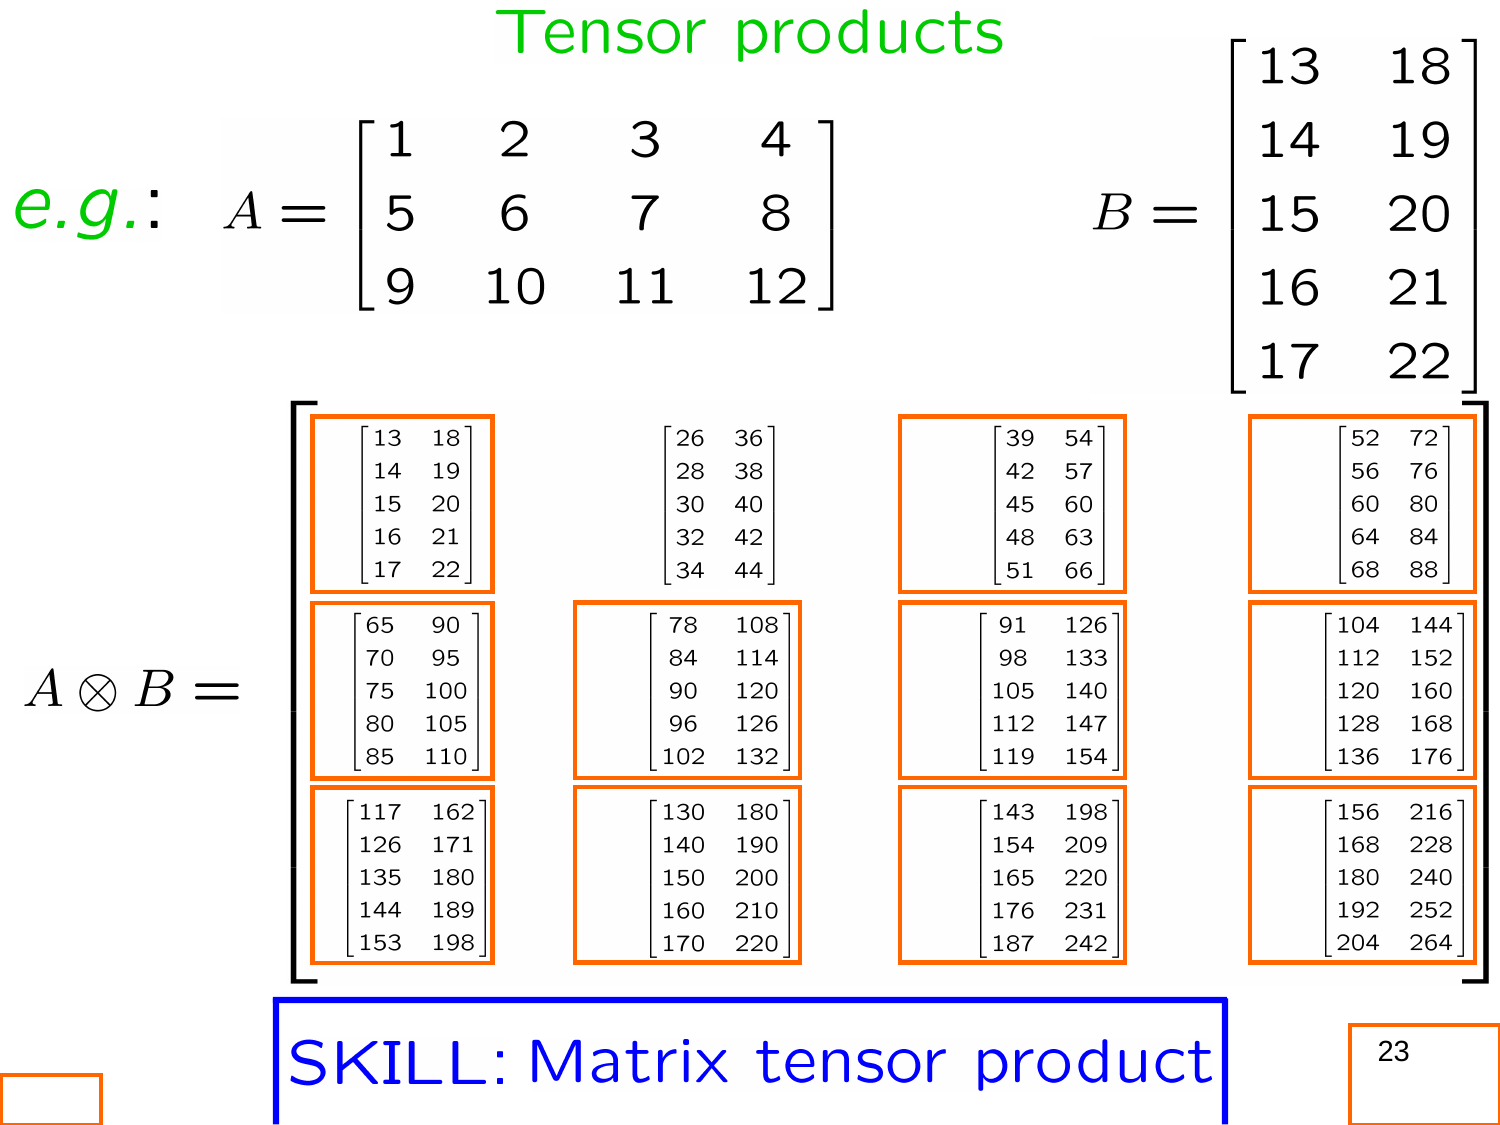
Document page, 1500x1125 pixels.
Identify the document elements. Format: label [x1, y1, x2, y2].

text_box [1, 1074, 101, 1125]
picture [23, 666, 241, 715]
picture [286, 399, 1493, 986]
picture [495, 9, 1005, 63]
picture [221, 117, 835, 313]
picture [14, 188, 161, 243]
picture [1090, 37, 1478, 394]
text_box [1349, 1025, 1500, 1125]
text_box [272, 998, 1228, 1125]
